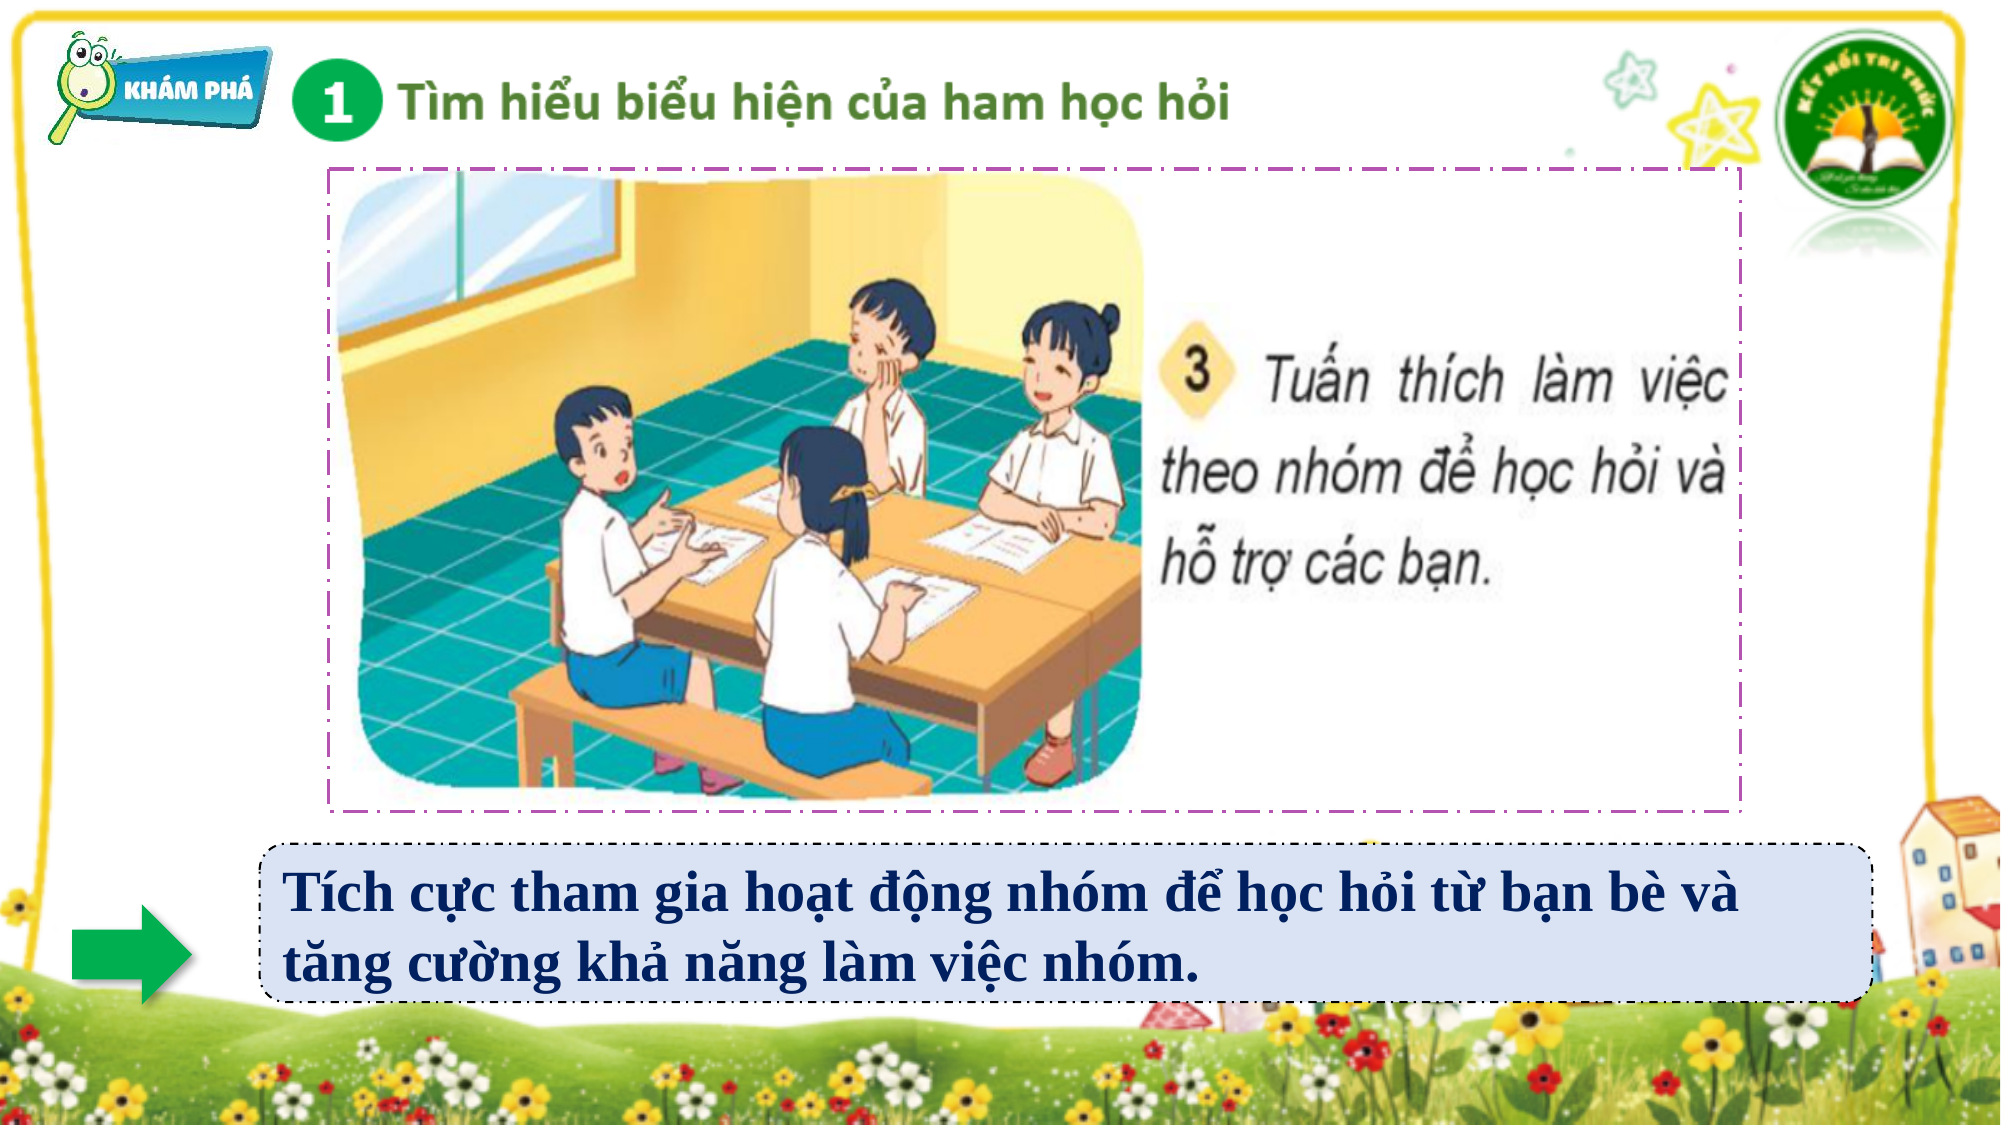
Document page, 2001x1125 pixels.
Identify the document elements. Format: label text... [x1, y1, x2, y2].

text_box Tích cực tham gia hoạt động nhóm để học hỏi từ bạn bè và tăng cường khả năng làm việc nhóm. [258, 842, 1874, 1004]
text_box [72, 904, 193, 1005]
picture [0, 0, 2001, 1125]
